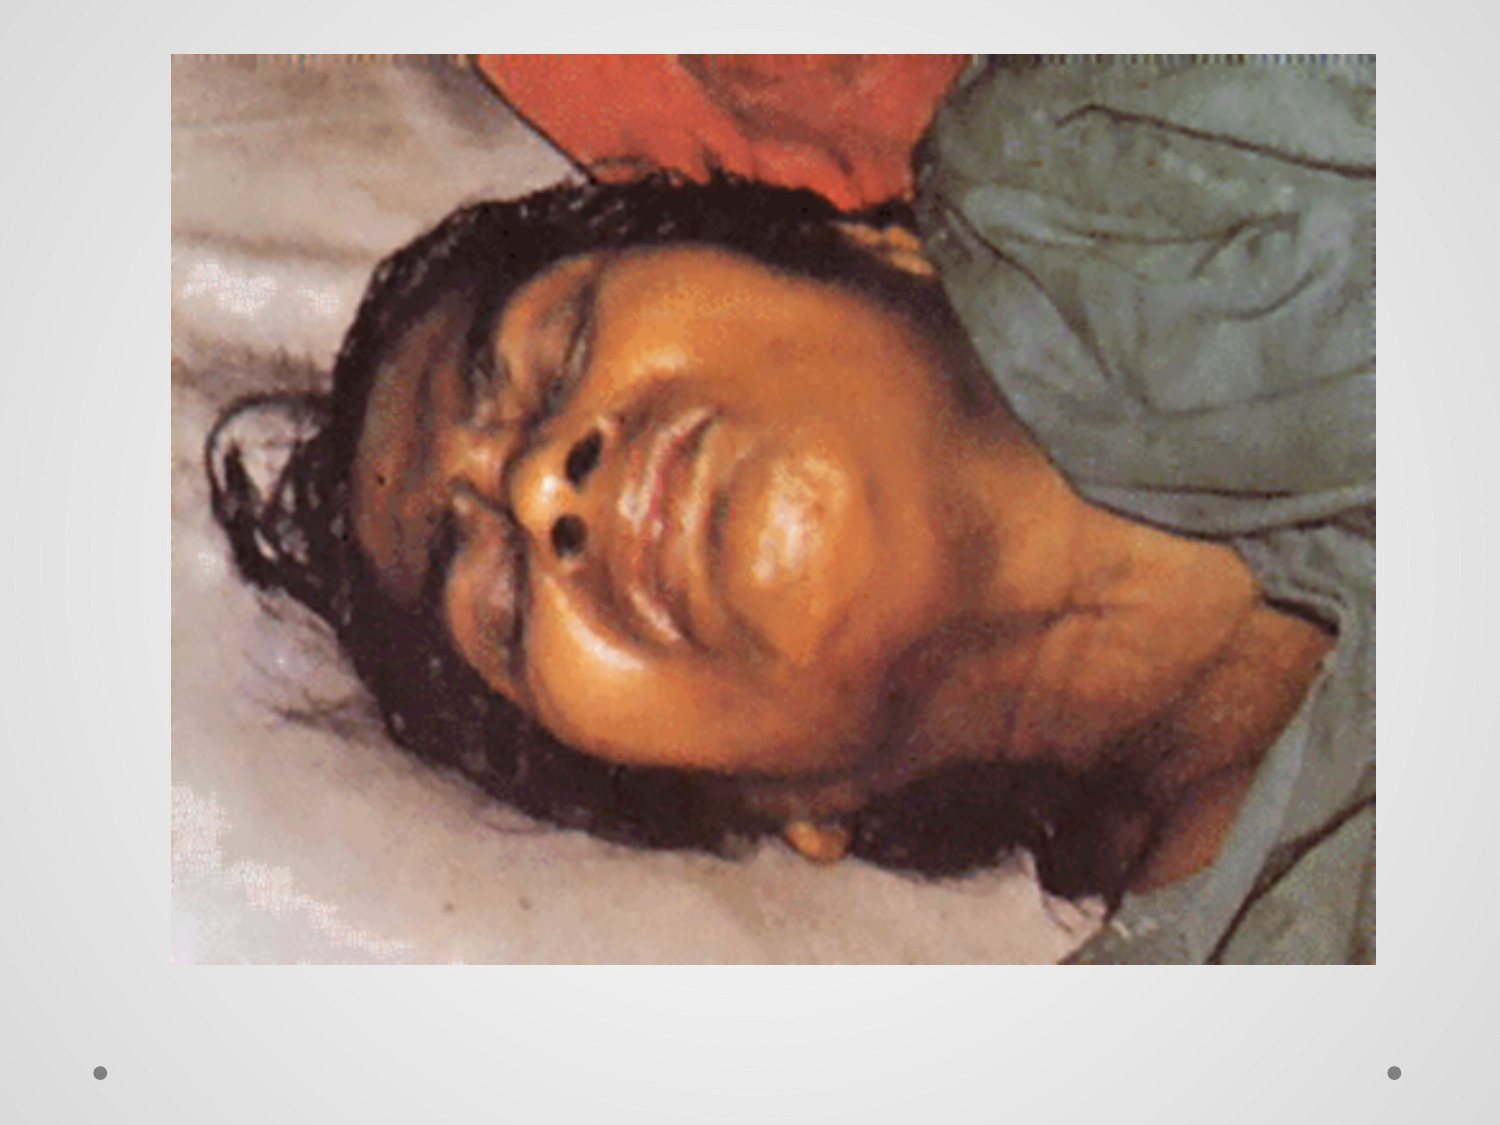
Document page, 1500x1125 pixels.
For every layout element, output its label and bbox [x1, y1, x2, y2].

list [170, 54, 1377, 965]
